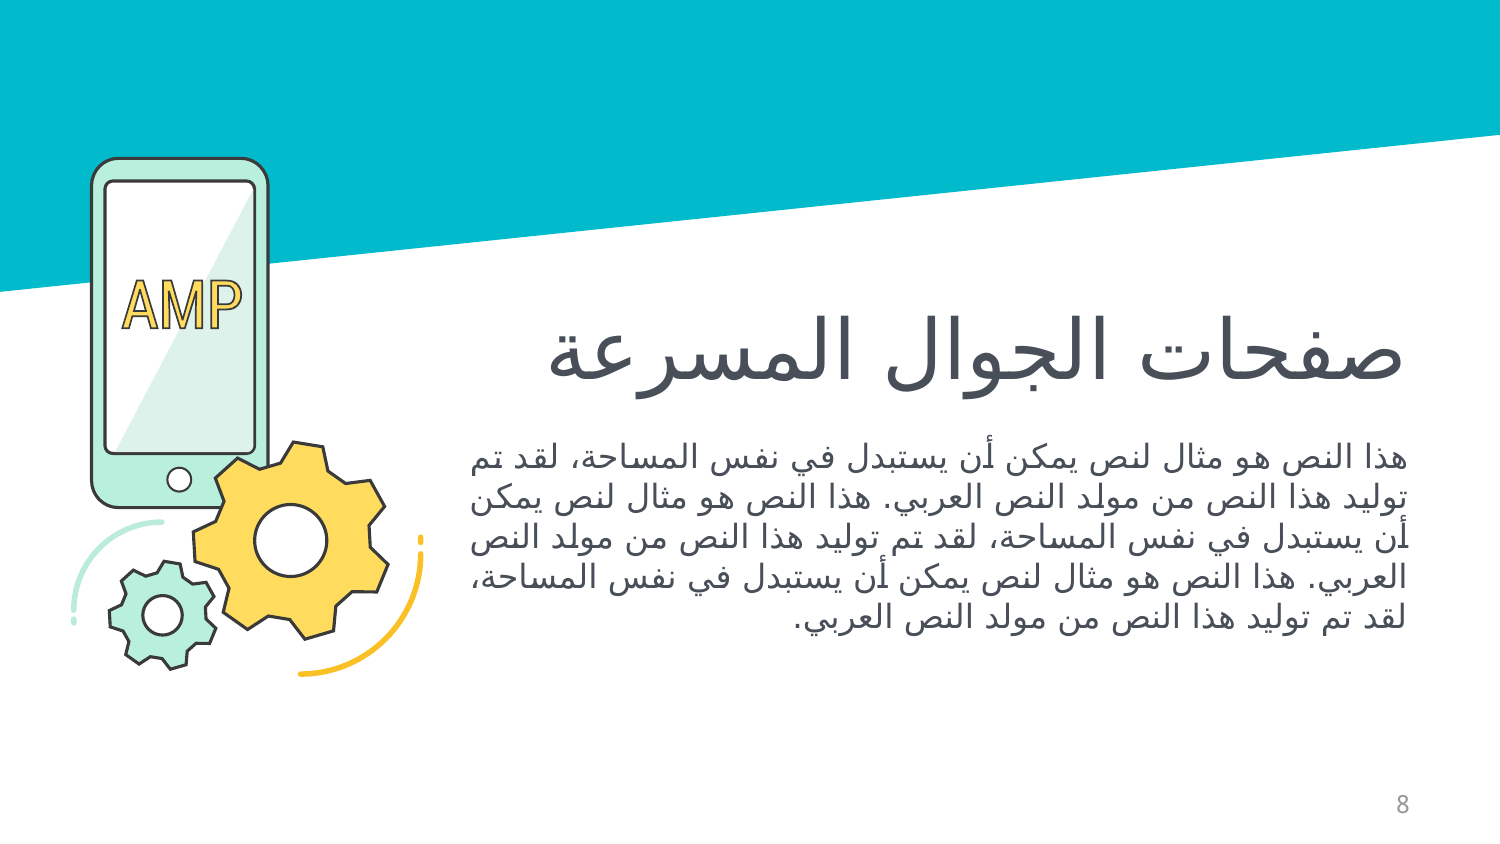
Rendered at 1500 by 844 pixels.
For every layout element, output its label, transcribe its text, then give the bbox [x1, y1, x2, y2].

list هذا النص هو مثال لنص يمكن أن يستبدل في نفس المساحة، لقد تم توليد هذا النص من مولد النص العربي. هذا النص هو مثال لنص يمكن أن يستبدل في نفس المساحة، لقد تم توليد هذا النص من مولد النص العربي. هذا النص هو مثال لنص يمكن أن يستبدل في نفس المساحة، لقد تم توليد هذا النص من مولد النص العربي. [454, 427, 1424, 772]
title صفحات الجوال المسرعة [448, 286, 1424, 406]
slide_number 8 [1074, 782, 1425, 827]
